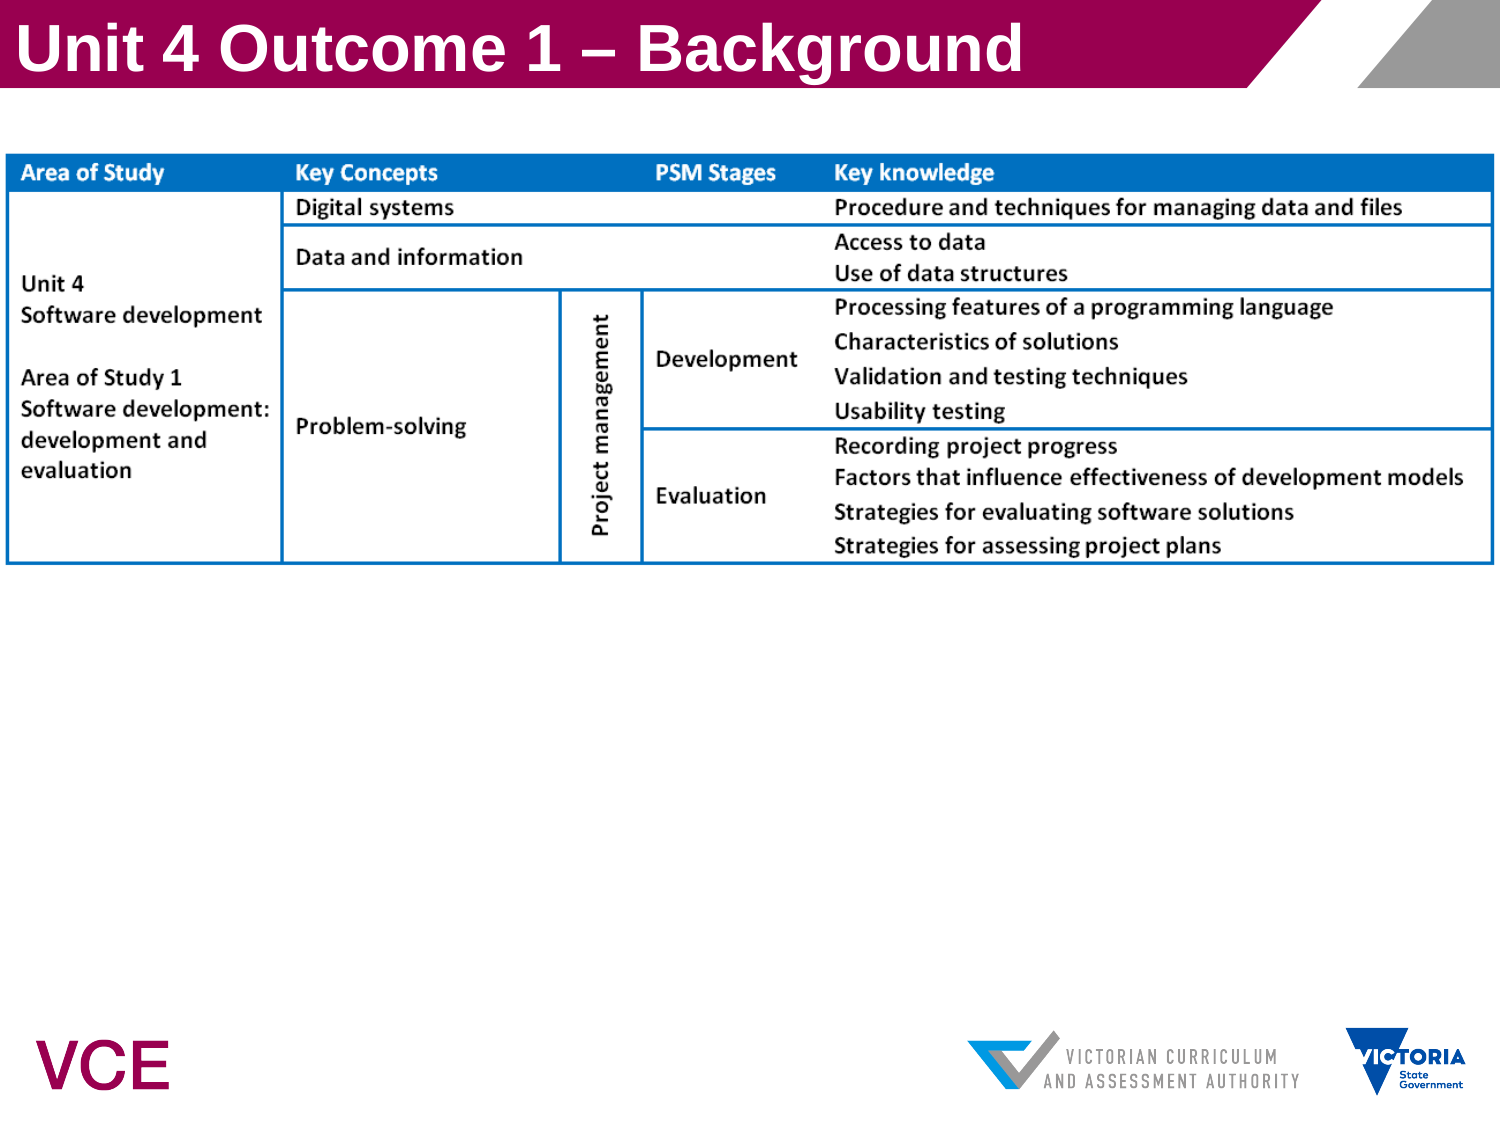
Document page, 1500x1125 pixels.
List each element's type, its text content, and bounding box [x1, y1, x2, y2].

text_box Unit 4 Outcome 1 – Background [0, 0, 1046, 90]
picture [0, 0, 1500, 1125]
